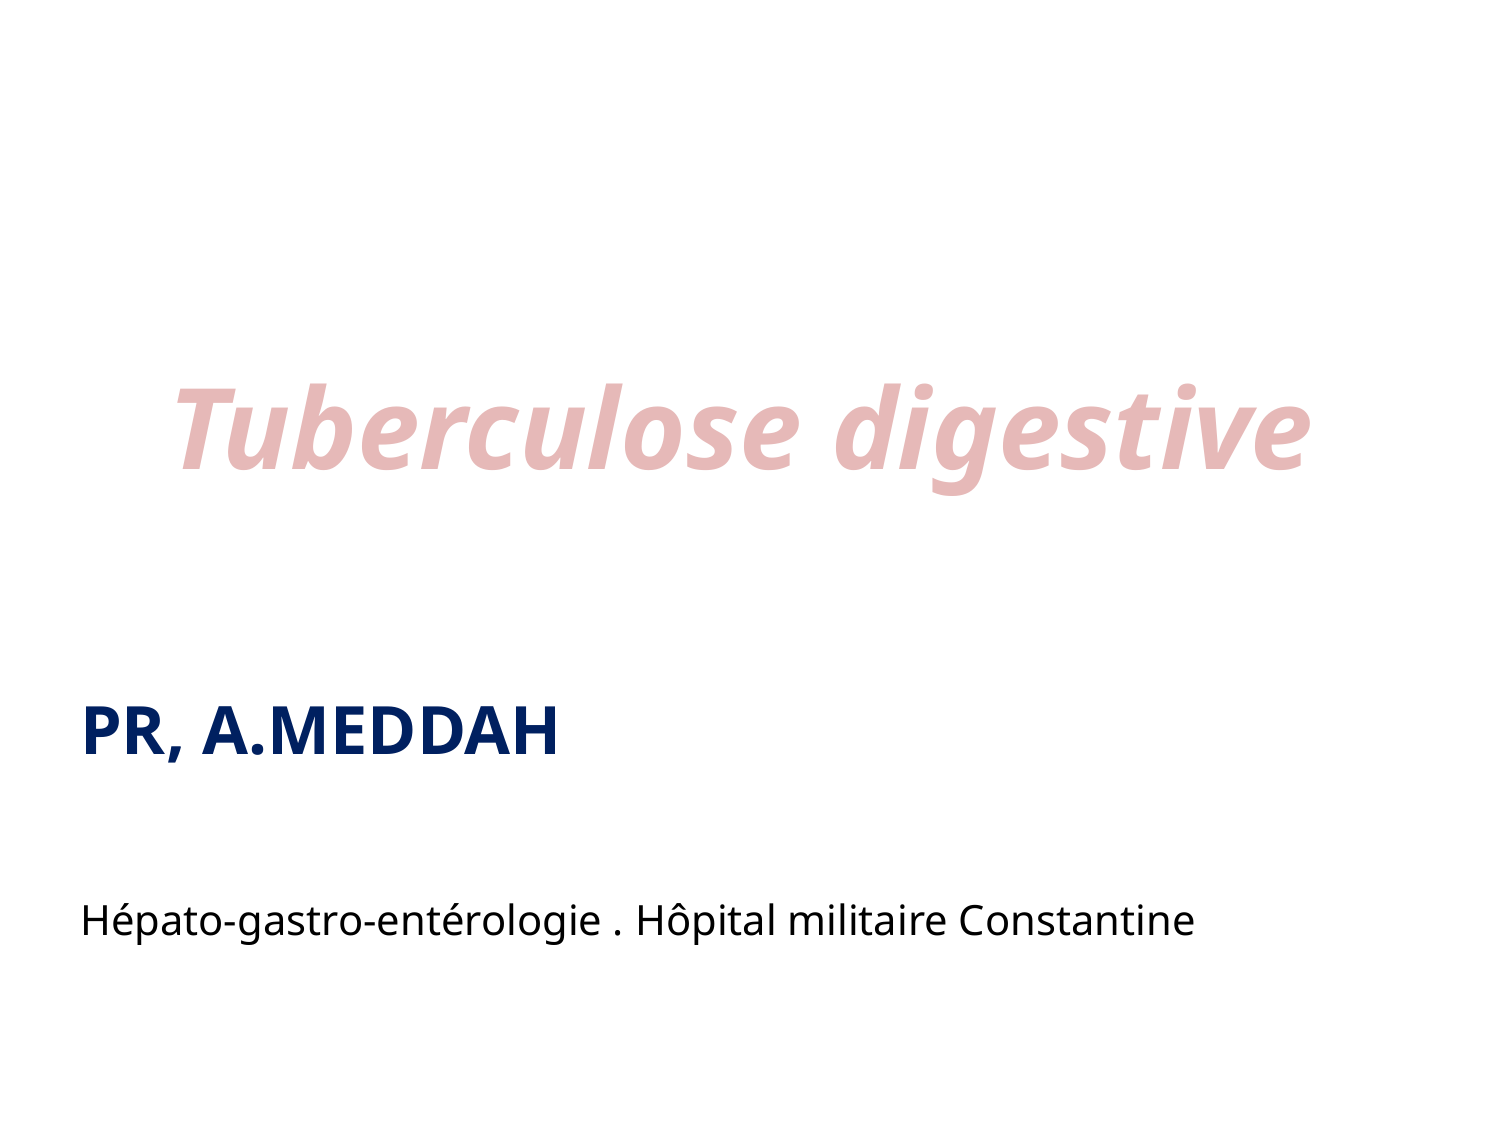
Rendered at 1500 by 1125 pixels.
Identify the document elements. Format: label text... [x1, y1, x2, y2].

text_box Tuberculose digestive [153, 349, 1359, 500]
subtitle PR, A.MEDDAH Hépato-gastro-entérologie . Hôpital militaire Constantine [64, 680, 1447, 969]
